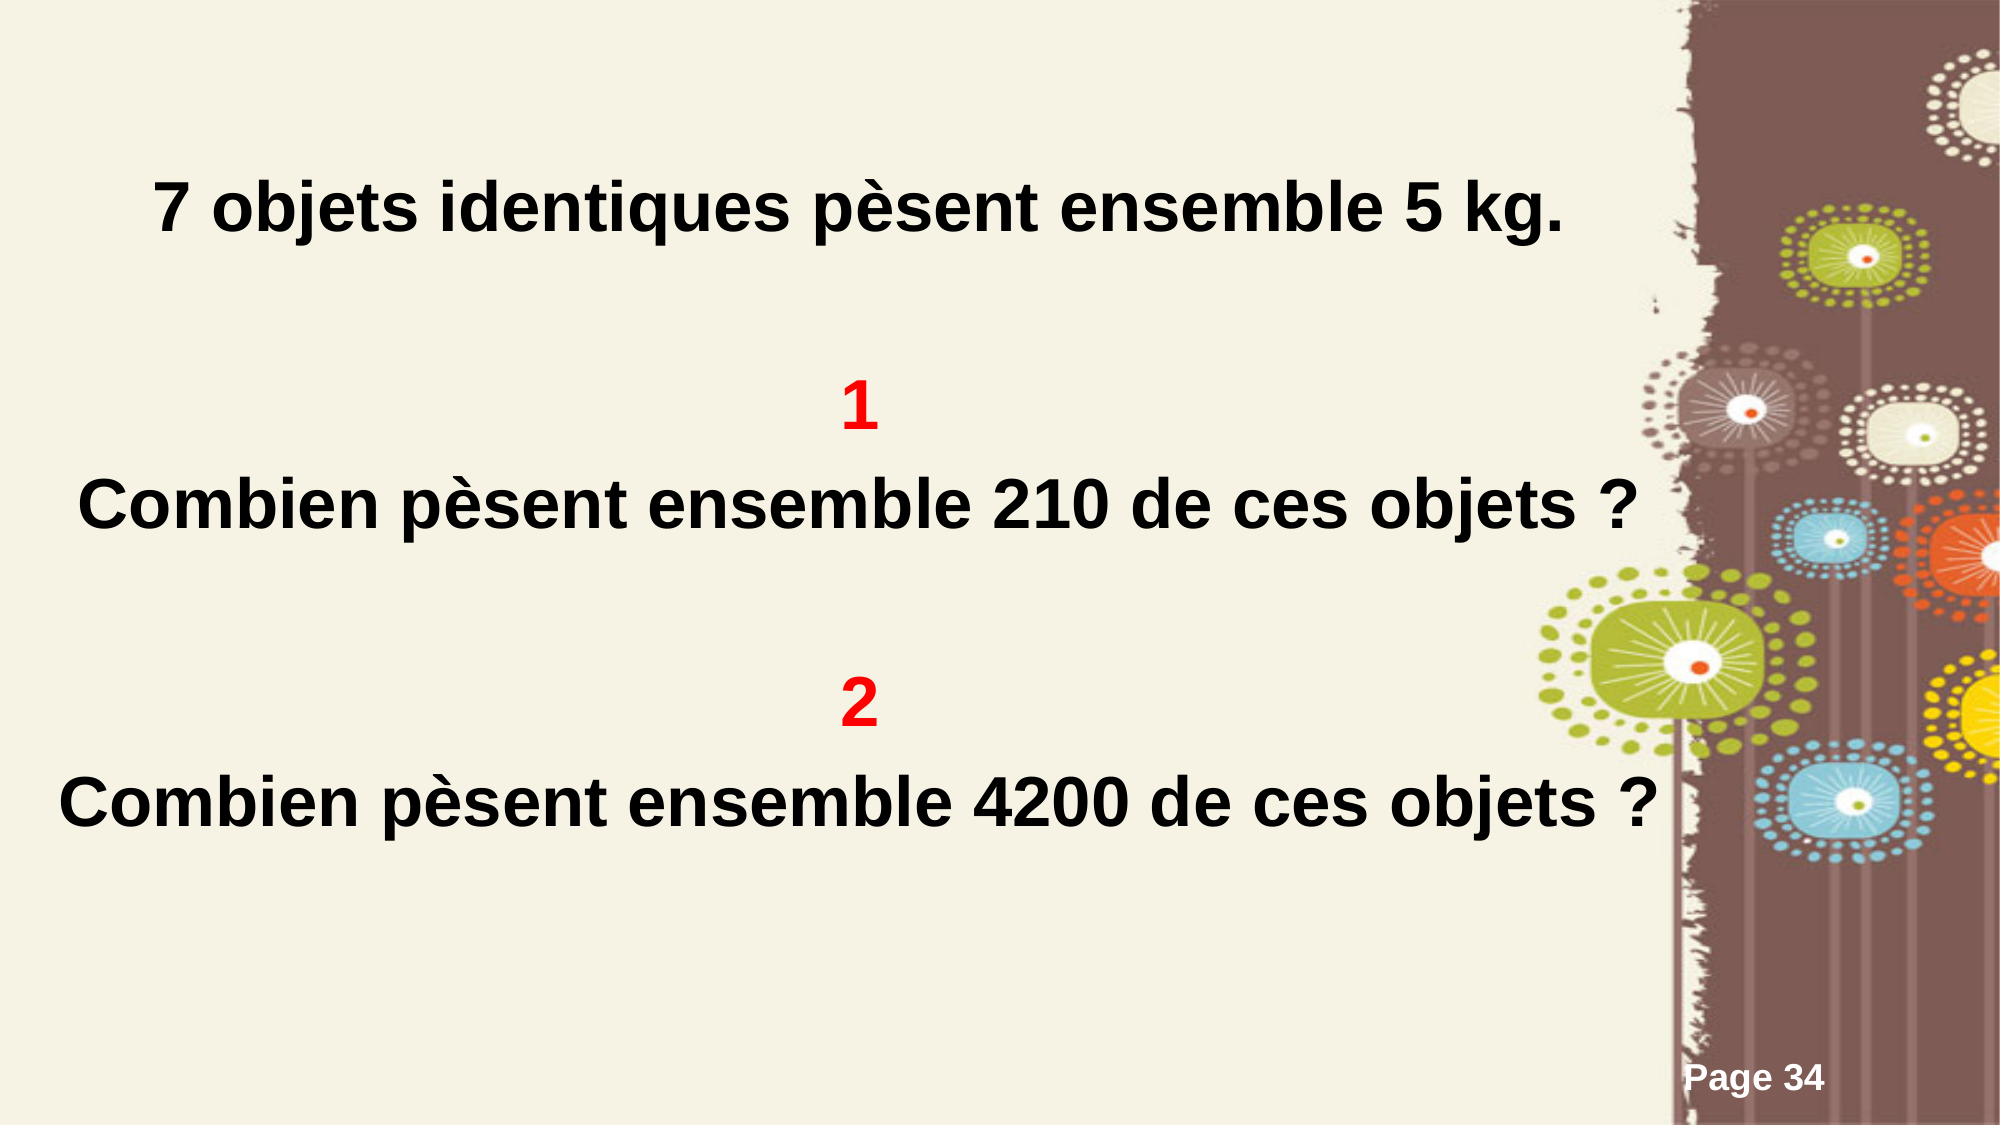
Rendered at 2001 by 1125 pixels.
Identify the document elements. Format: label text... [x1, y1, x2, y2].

picture [0, 0, 2000, 1125]
list 7 objets identiques pèsent ensemble 5 kg. 1 Combien pèsent ensemble 210 de ces objets ? 2 Combien pèsent ensemble 4200 de ces objets ? [0, 153, 1723, 971]
